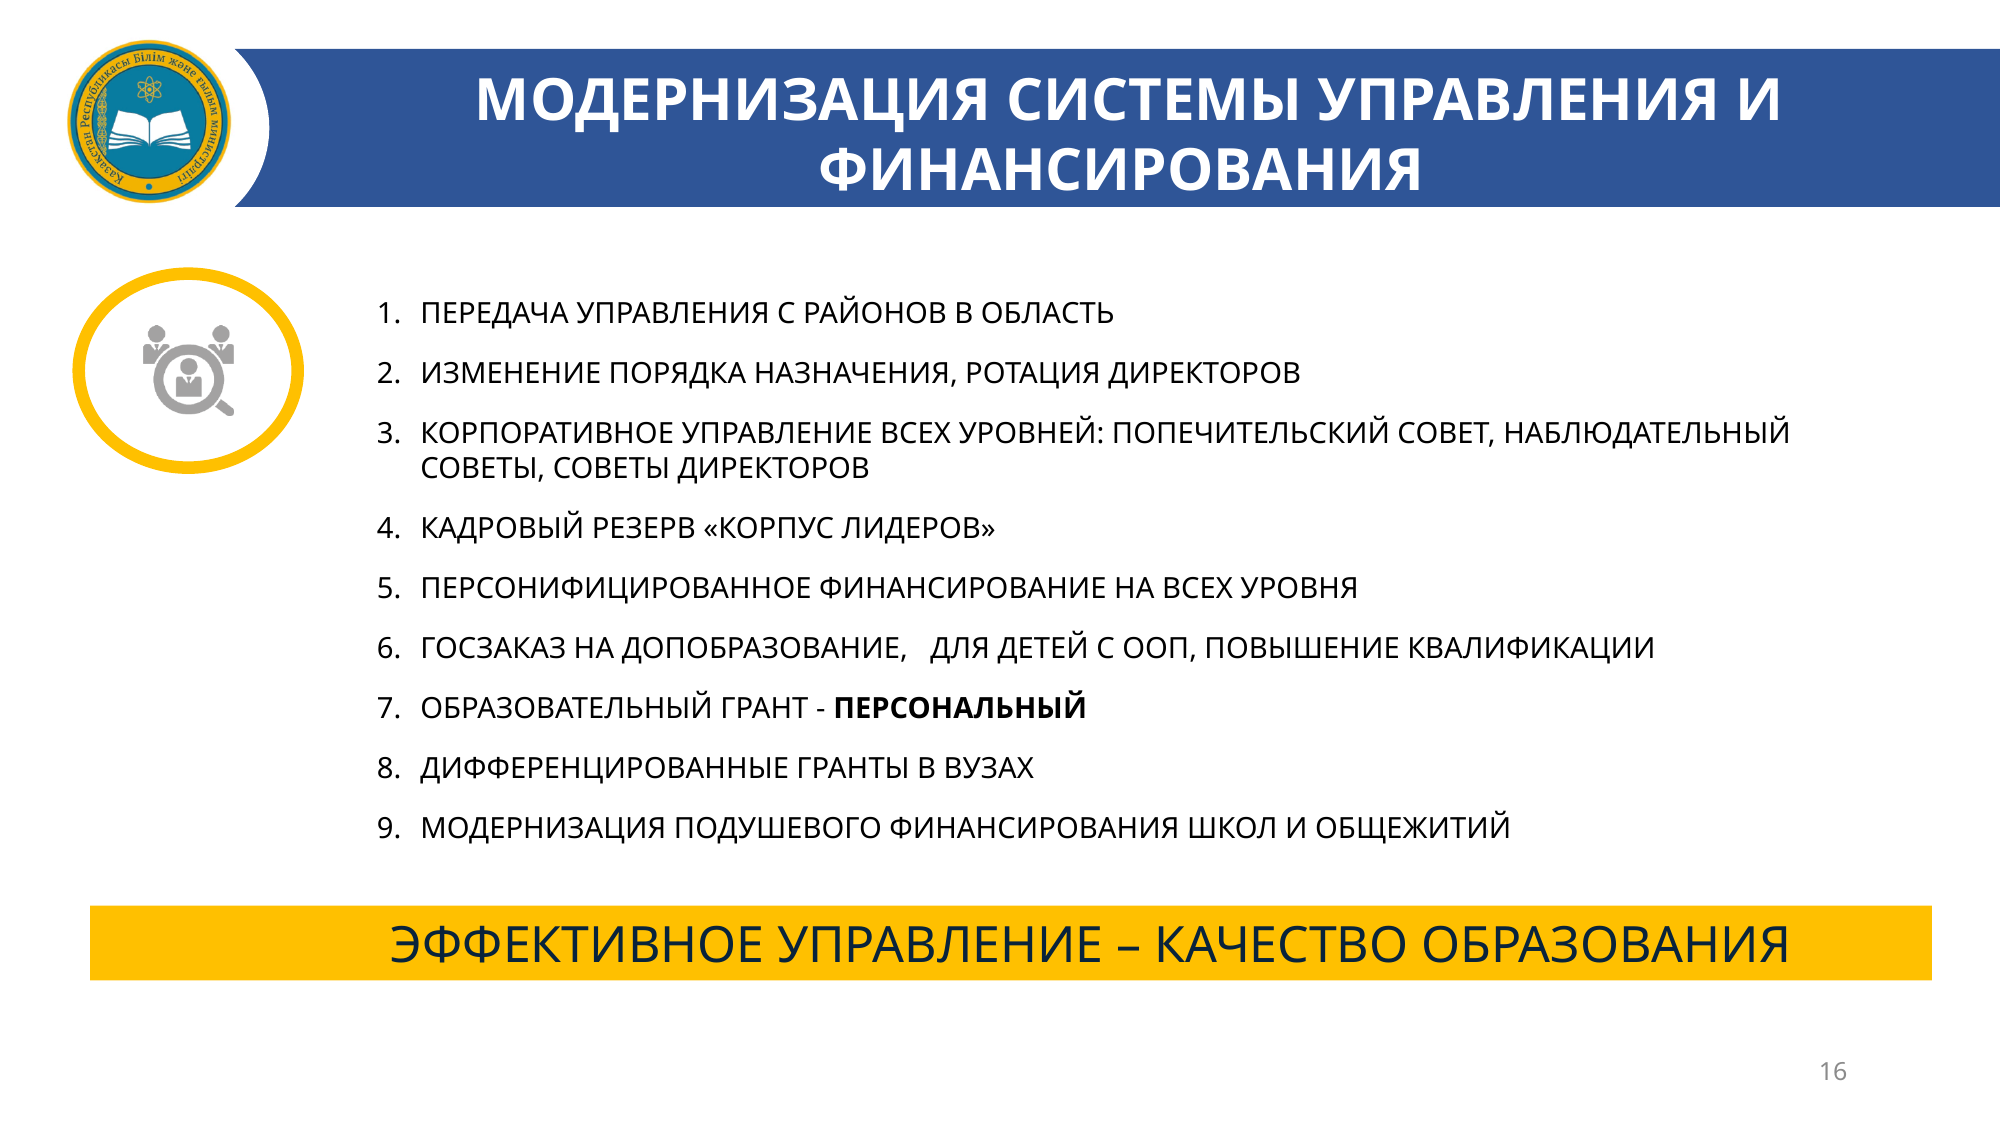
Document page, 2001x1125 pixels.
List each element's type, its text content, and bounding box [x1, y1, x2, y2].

text_box ПЕРЕДАЧА УПРАВЛЕНИЯ С РАЙОНОВ В ОБЛАСТЬ ИЗМЕНЕНИЕ ПОРЯДКА НАЗНАЧЕНИЯ, РОТАЦИЯ ДИРЕКТОРОВ КОРПОРАТИВНОЕ УПРАВЛЕНИЕ ВСЕХ УРОВНЕЙ: ПОПЕЧИТЕЛЬСКИЙ СОВЕТ, НАБЛЮДАТЕЛЬНЫЙ СОВЕТЫ, СОВЕТЫ ДИРЕКТОРОВ КАДРОВЫЙ РЕЗЕРВ «КОРПУС ЛИДЕРОВ» ПЕРСОНИФИЦИРОВАННОЕ ФИНАНСИРОВАНИЕ НА ВСЕХ УРОВНЯ ГОСЗАКАЗ НА ДОПОБРАЗОВАНИЕ, ДЛЯ ДЕТЕЙ С ООП, ПОВЫШЕНИЕ КВАЛИФИКАЦИИ ОБРАЗОВАТЕЛЬНЫЙ ГРАНТ - ПЕРСОНАЛЬНЫЙ ДИФФЕРЕНЦИРОВАННЫЕ ГРАНТЫ В ВУЗАХ МОДЕРНИЗАЦИЯ ПОДУШЕВОГО ФИНАНСИРОВАНИЯ ШКОЛ И ОБЩЕЖИТИЙ [362, 287, 1908, 852]
text_box [77, 272, 299, 469]
text_box МОДЕРНИЗАЦИЯ СИСТЕМЫ УПРАВЛЕНИЯ И ФИНАНСИРОВАНИЯ [258, 54, 2000, 210]
picture [63, 35, 235, 207]
picture [143, 325, 234, 417]
text_box Эффективное управление – качество образования [90, 905, 1932, 981]
slide_number 16 [1412, 1042, 1863, 1103]
